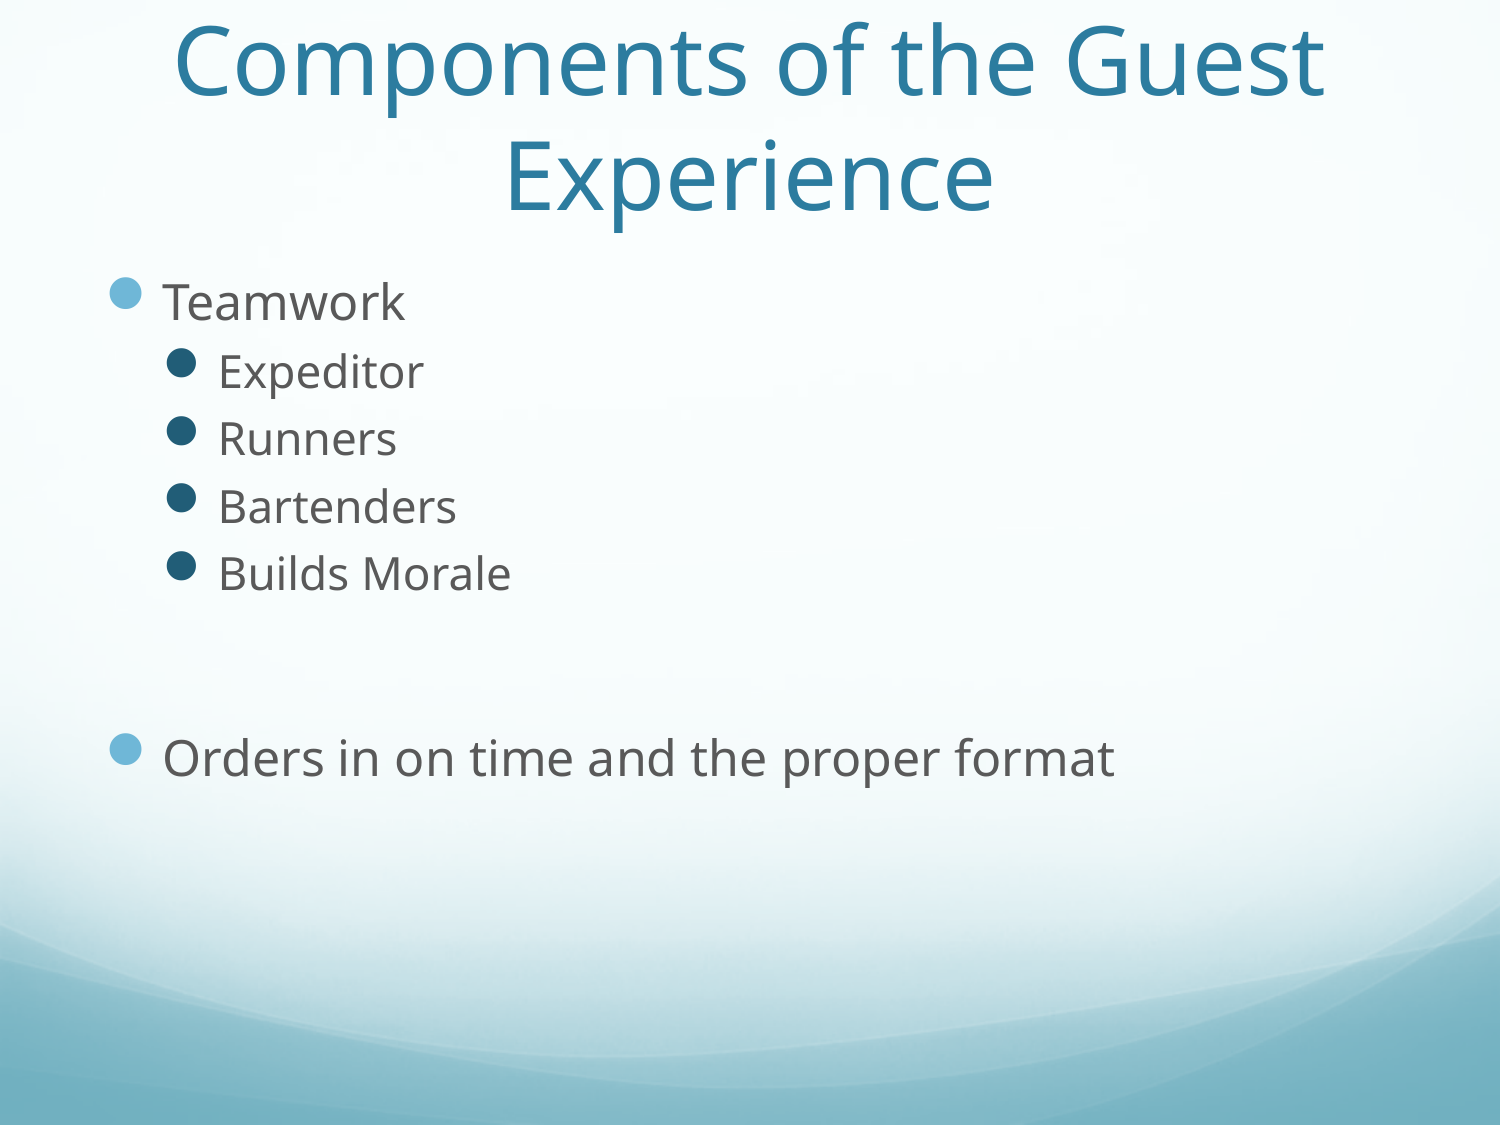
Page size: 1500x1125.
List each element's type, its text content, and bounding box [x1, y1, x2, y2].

title Components of the Guest Experience [90, 17, 1410, 237]
list Teamwork Expeditor Runners Bartenders Builds Morale Orders in on time and the proper format [90, 262, 1410, 975]
